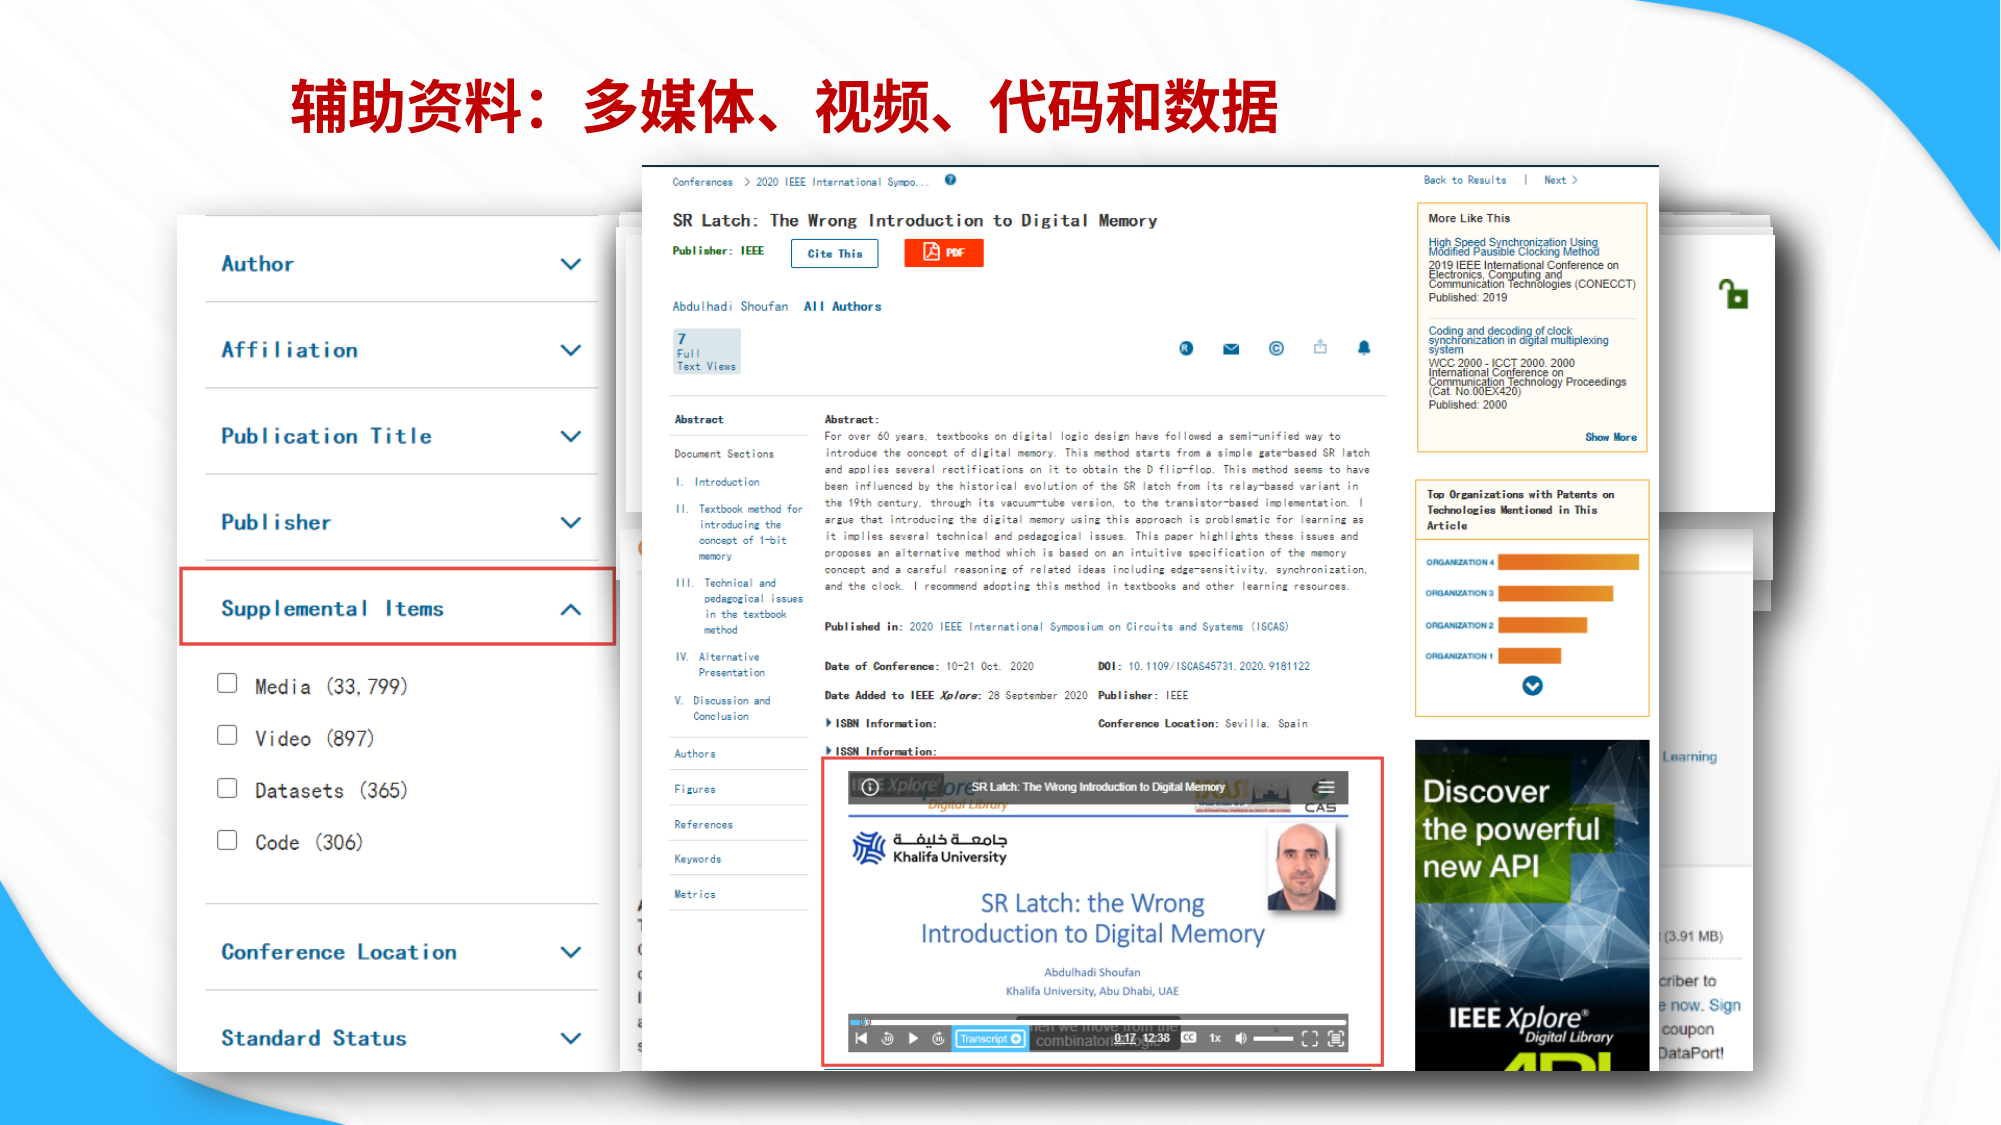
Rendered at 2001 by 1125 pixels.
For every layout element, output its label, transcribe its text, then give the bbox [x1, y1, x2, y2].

picture [0, 0, 2001, 1125]
title 辅助资料：多媒体、视频、代码和数据 [274, 62, 1551, 163]
